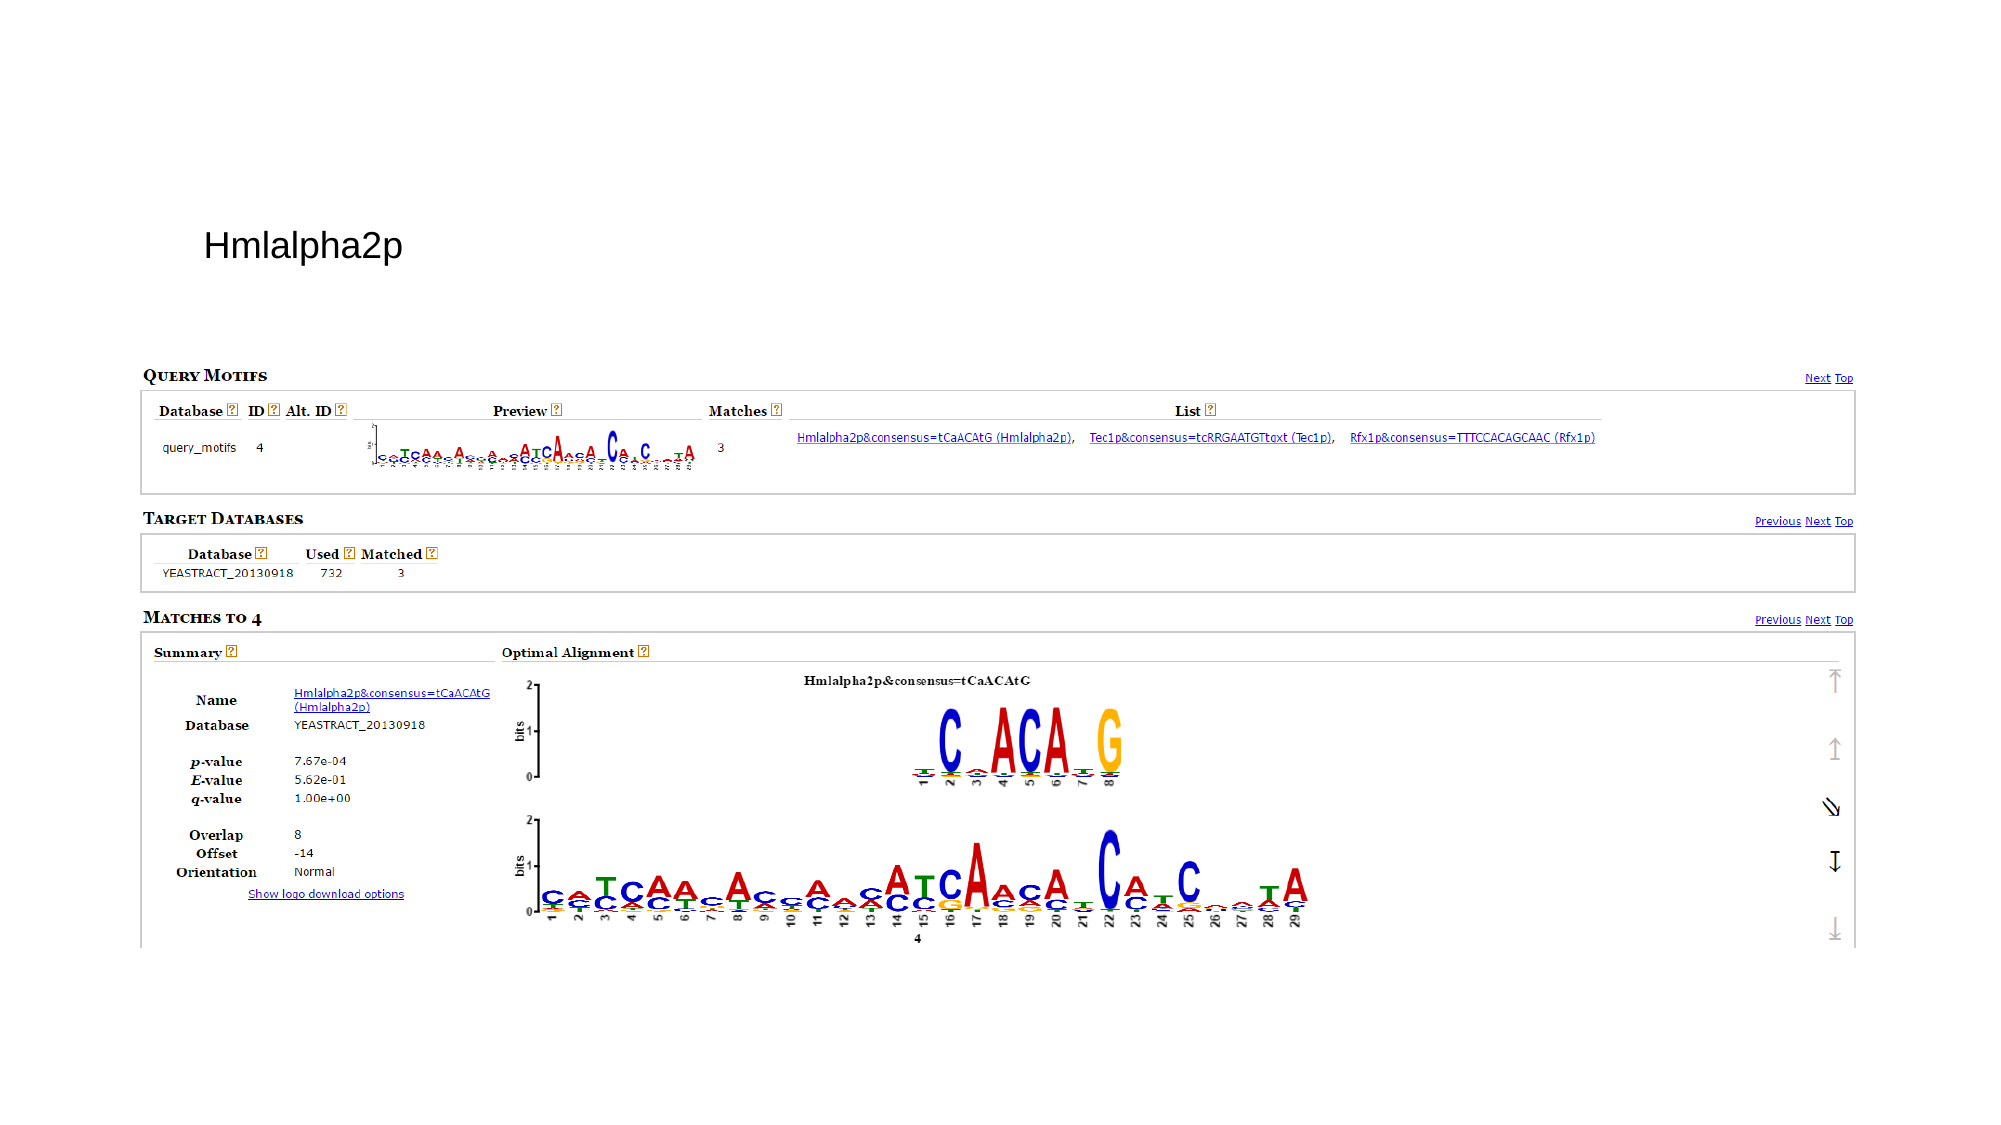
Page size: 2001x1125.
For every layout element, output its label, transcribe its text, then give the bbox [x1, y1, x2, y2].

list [137, 364, 1863, 948]
text_box Hmlalpha2p [188, 214, 502, 274]
